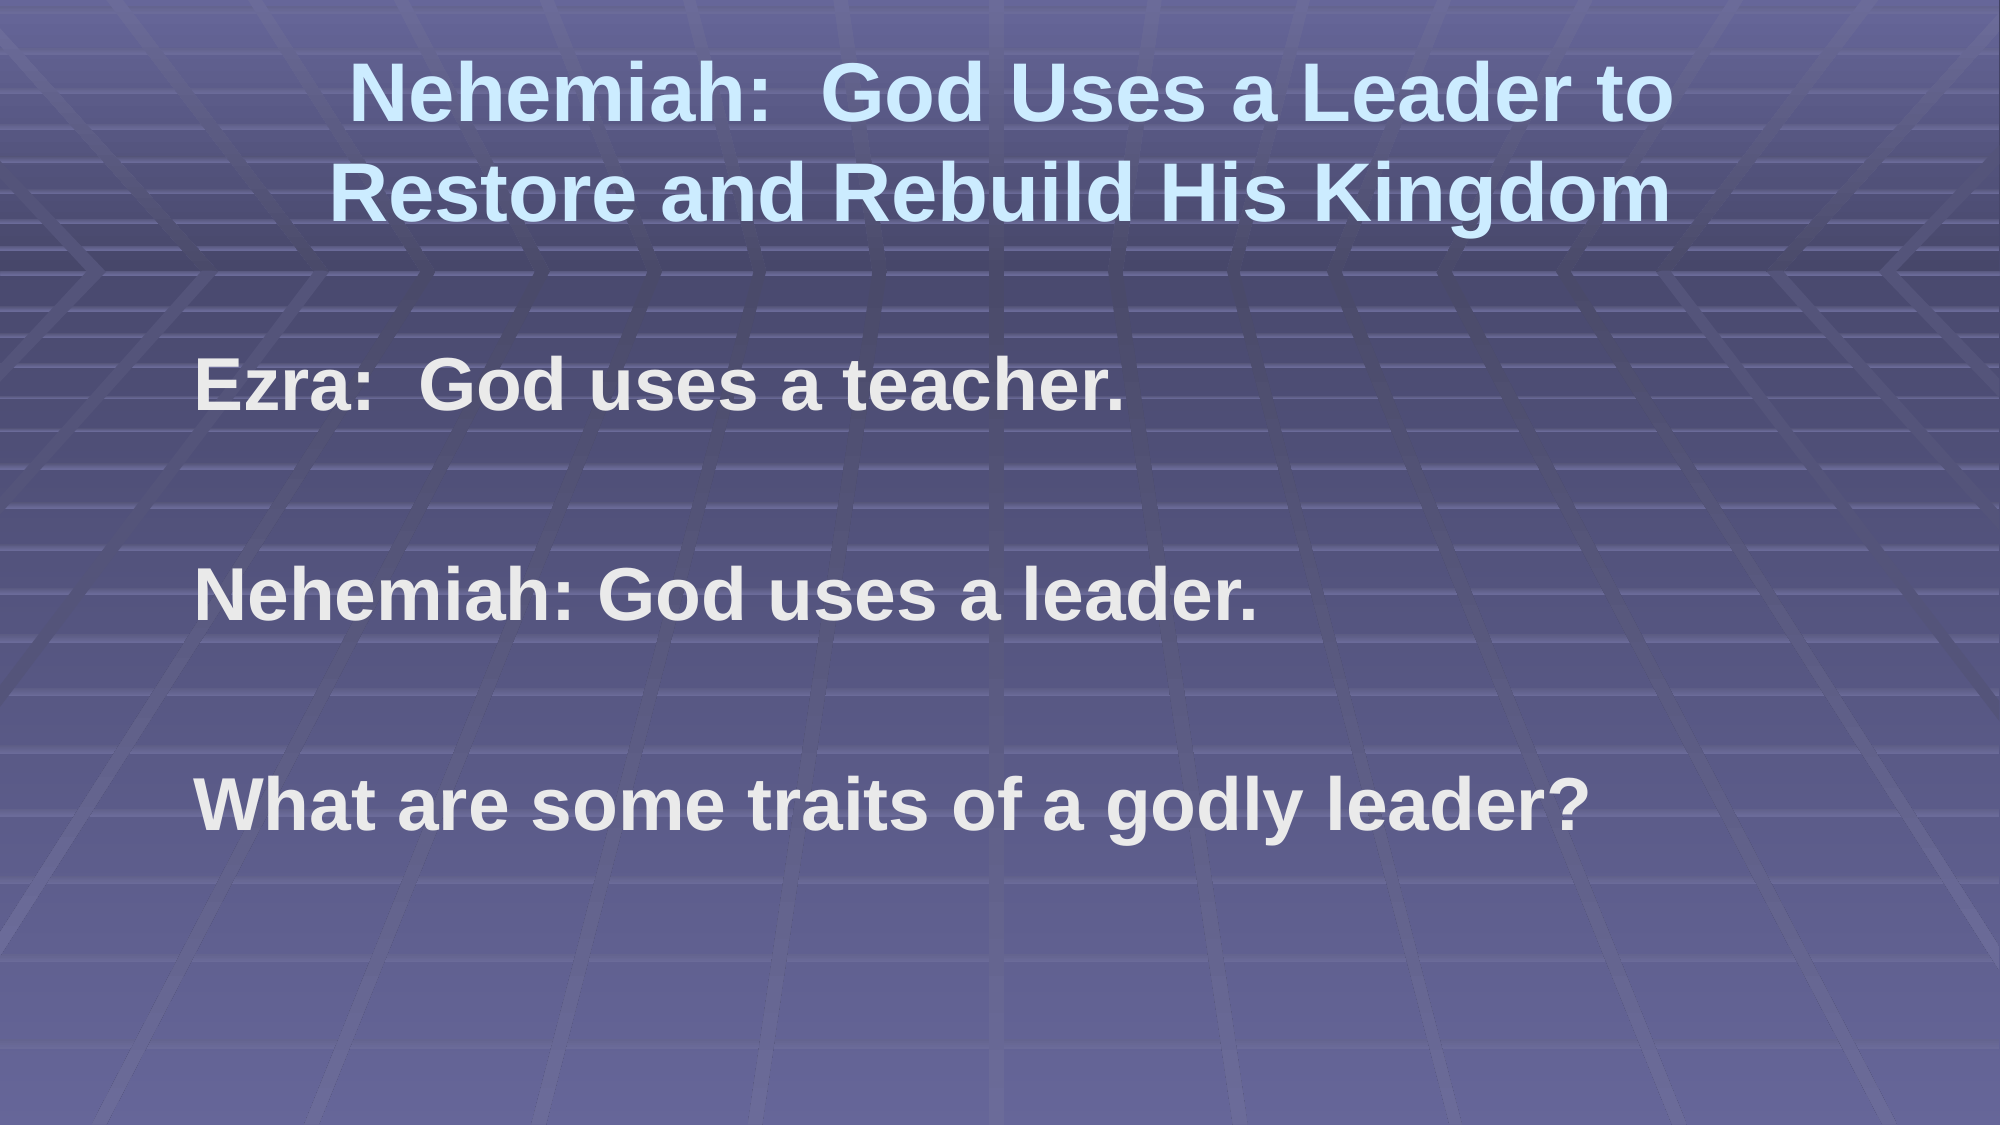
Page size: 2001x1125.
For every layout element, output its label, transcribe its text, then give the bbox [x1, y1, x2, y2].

title Nehemiah: God Uses a Leader to Restore and Rebuild His Kingdom [275, 44, 1750, 233]
list Ezra: God uses a teacher. Nehemiah: God uses a leader. What are some traits of a godly leader? [178, 328, 1675, 1050]
